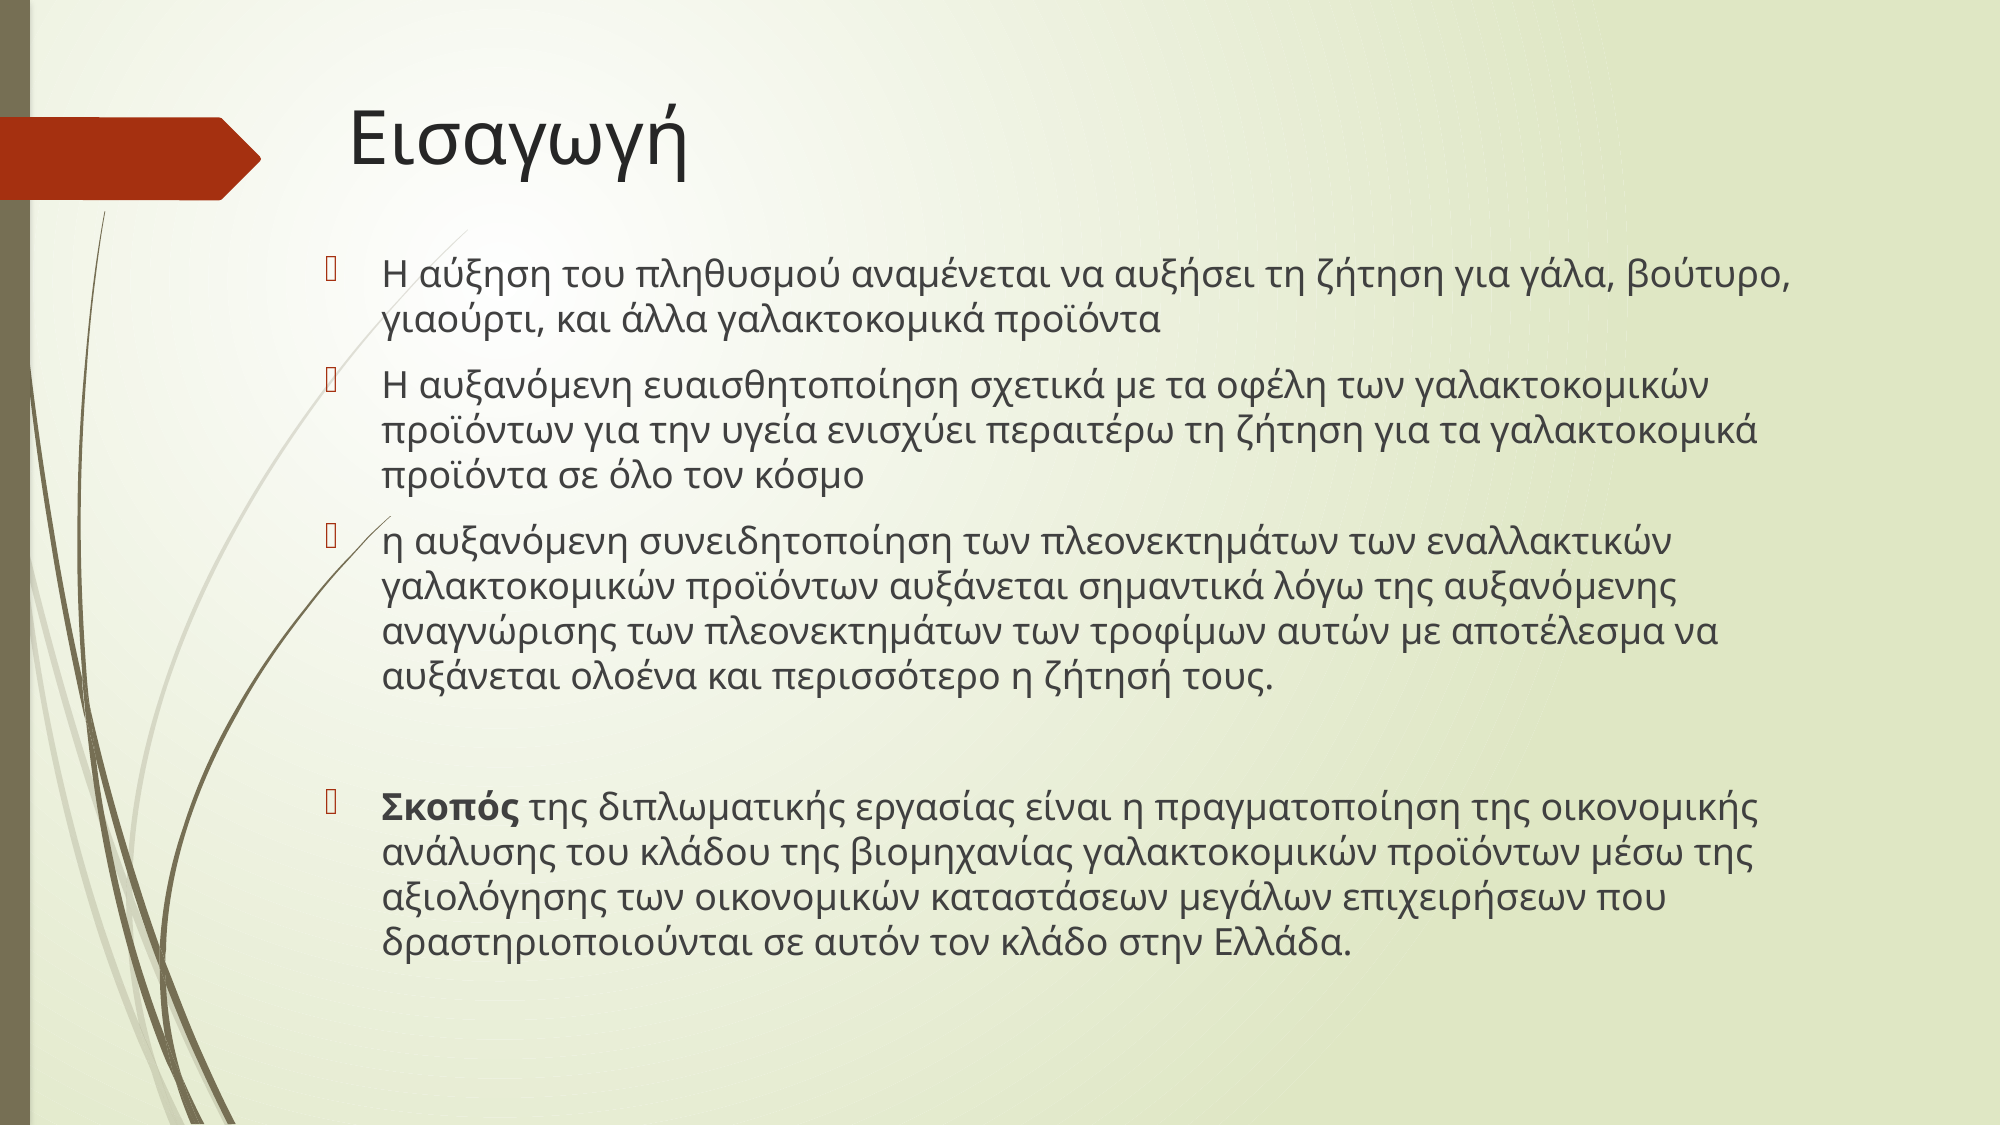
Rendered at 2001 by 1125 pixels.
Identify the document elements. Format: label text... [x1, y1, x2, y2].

list Η αύξηση του πληθυσμού αναμένεται να αυξήσει τη ζήτηση για γάλα, βούτυρο, γιαούρτι, και άλλα γαλακτοκομικά προϊόντα Η αυξανόμενη ευαισθητοποίηση σχετικά με τα οφέλη των γαλακτοκομικών προϊόντων για την υγεία ενισχύει περαιτέρω τη ζήτηση για τα γαλακτοκομικά προϊόντα σε όλο τον κόσμο η αυξανόμενη συνειδητοποίηση των πλεονεκτημάτων των εναλλακτικών γαλακτοκομικών προϊόντων αυξάνεται σημαντικά λόγω της αυξανόμενης αναγνώρισης των πλεονεκτημάτων των τροφίμων αυτών με αποτέλεσμα να αυξάνεται ολοένα και περισσότερο η ζήτησή τους. Σκοπός της διπλωματικής εργασίας είναι η πραγματοποίηση της οικονομικής ανάλυσης του κλάδου της βιομηχανίας γαλακτοκομικών προϊόντων μέσω της αξιολόγησης των οικονομικών καταστάσεων μεγάλων επιχειρήσεων που δραστηριοποιούνται σε αυτόν τον κλάδο στην Ελλάδα. [309, 242, 1888, 1065]
title Εισαγωγή [332, 82, 1795, 230]
